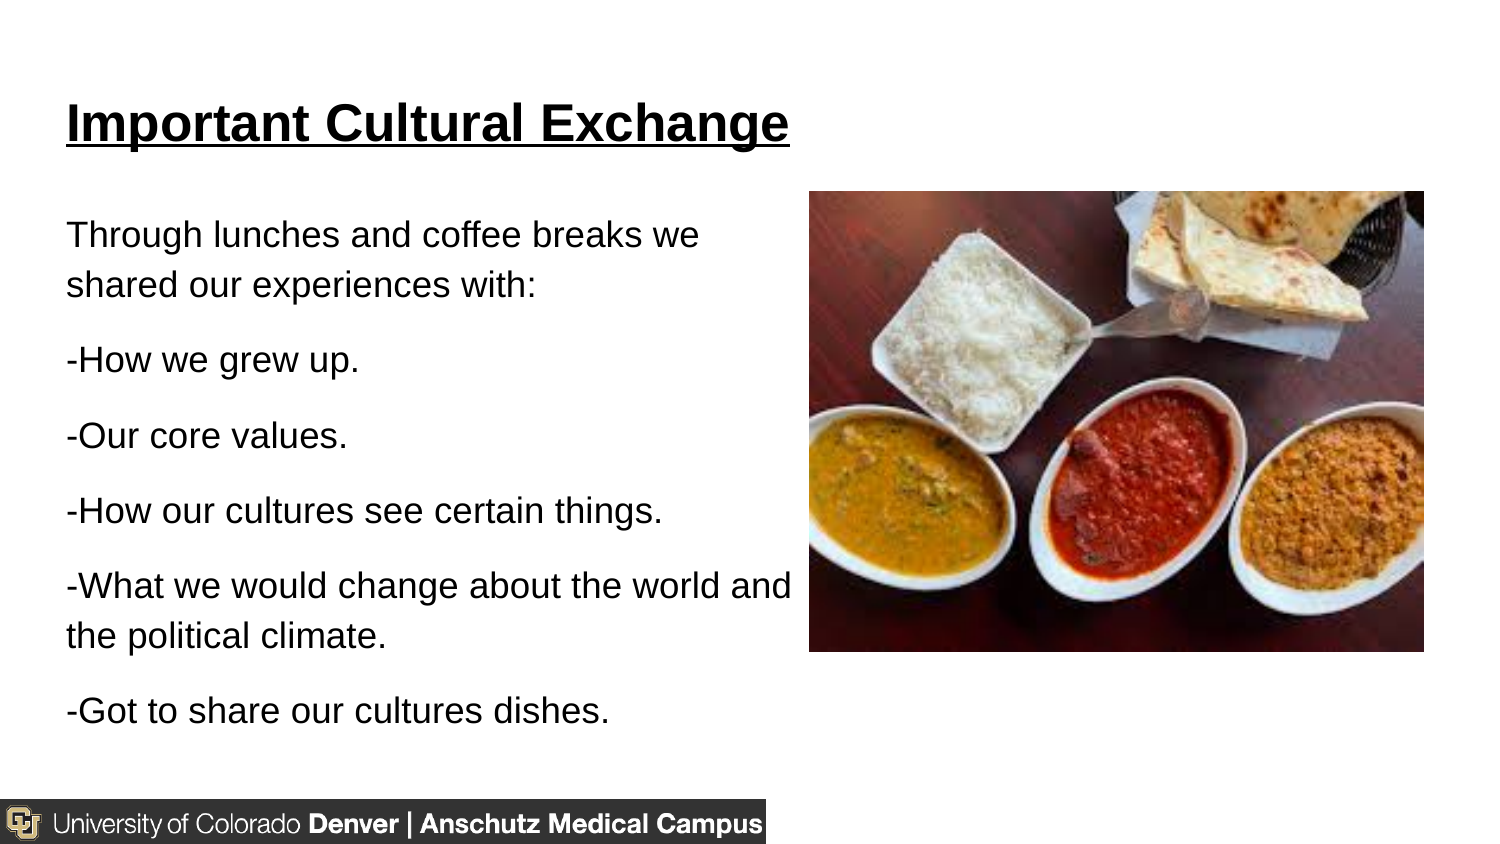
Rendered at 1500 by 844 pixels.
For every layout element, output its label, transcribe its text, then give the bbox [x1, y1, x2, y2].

picture [809, 191, 1425, 653]
picture [0, 799, 767, 844]
title Important Cultural Exchange [51, 72, 1449, 167]
list Through lunches and coffee breaks we shared our experiences with: -How we grew up. -Our core values. -How our cultures see certain things. -What we would change about the world and the political climate. -Got to share our cultures dishes. [51, 189, 810, 750]
